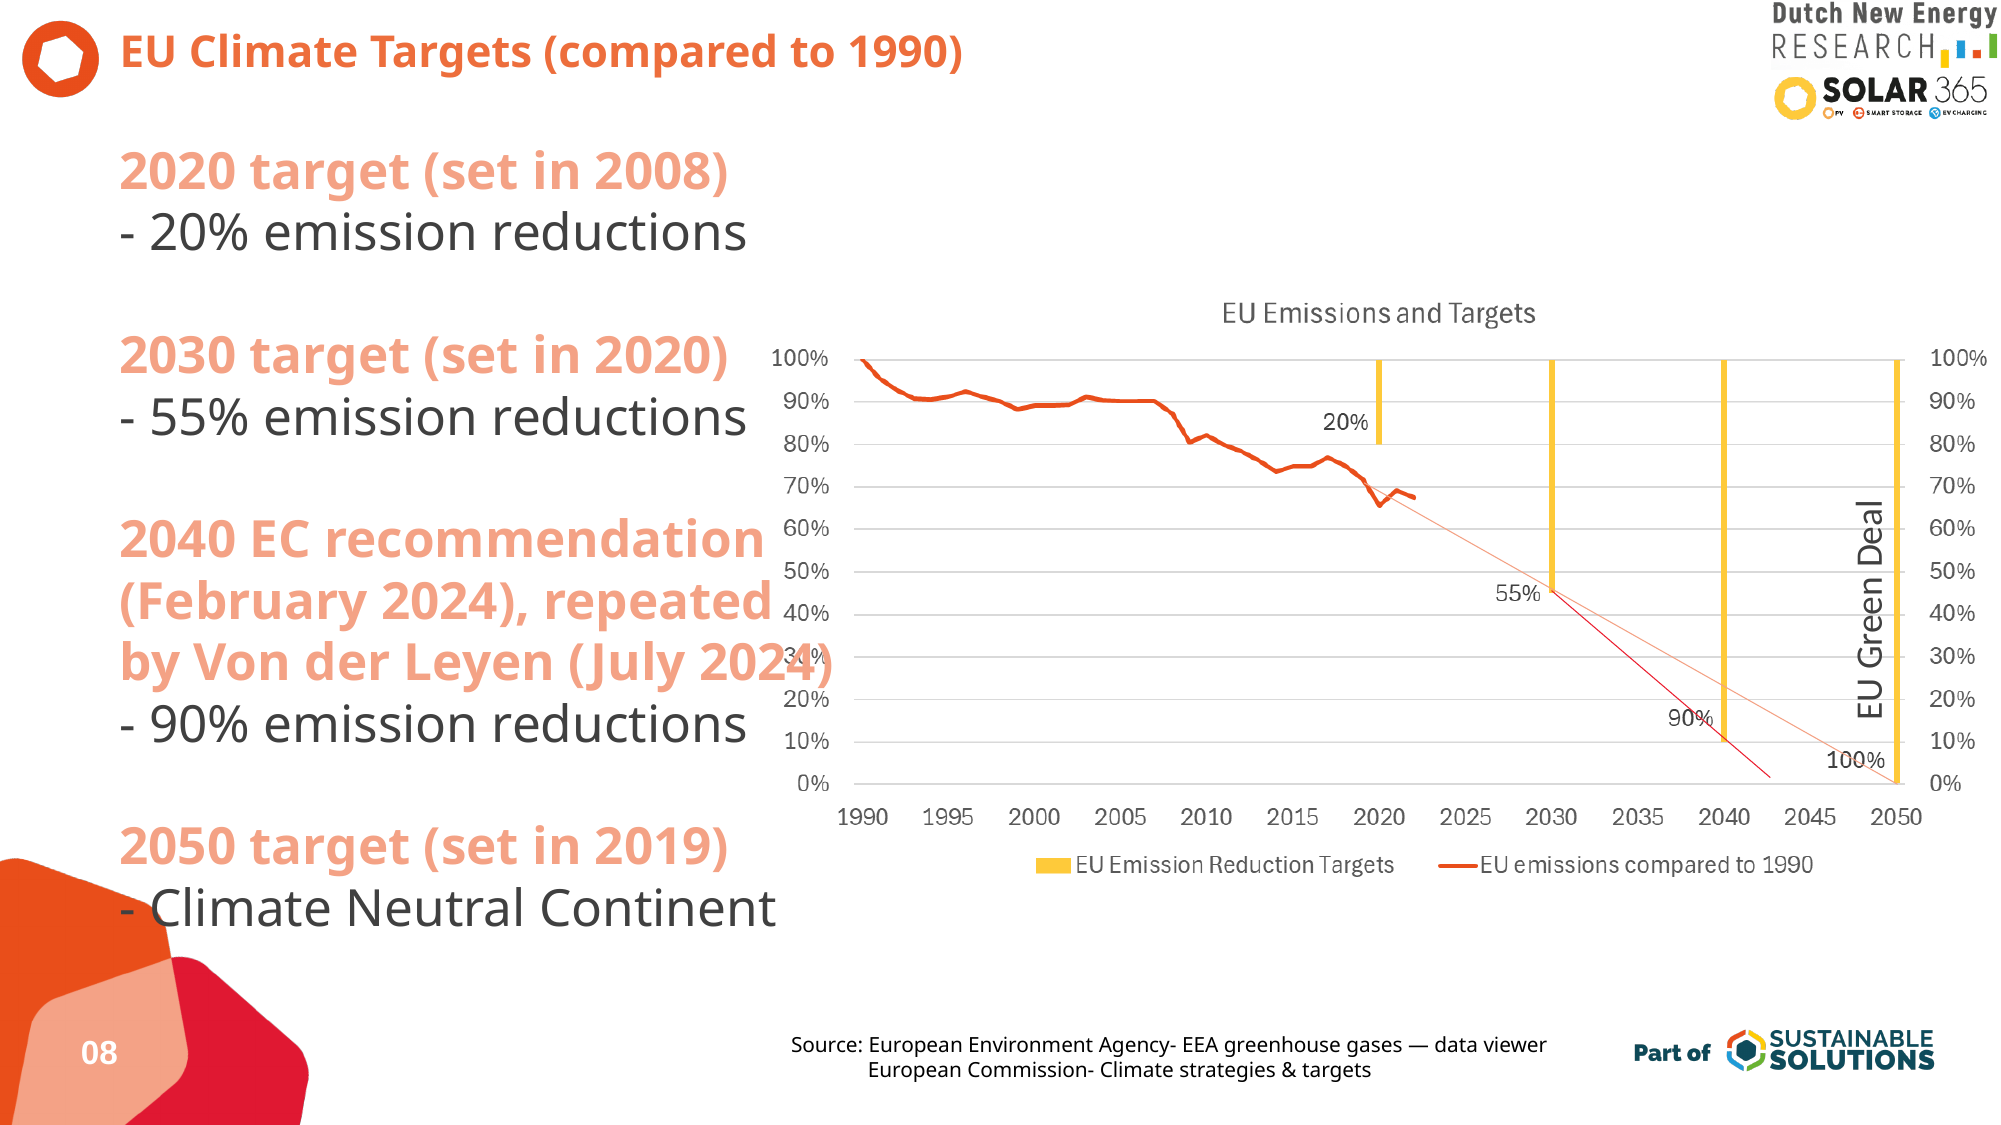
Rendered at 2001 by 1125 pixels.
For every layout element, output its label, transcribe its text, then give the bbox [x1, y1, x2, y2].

text_box Source: European Environment Agency- EEA greenhouse gases — data viewer European Commission- Climate strategies & targets [776, 1023, 1615, 1089]
picture [1771, 0, 2000, 70]
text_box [1363, 482, 1898, 785]
picture [1769, 72, 1992, 123]
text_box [1551, 590, 1771, 778]
picture [19, 16, 105, 103]
text_box EU Climate Targets (compared to 1990) 2020 target (set in 2008) - 20% emission reductions 2030 target (set in 2020) - 55% emission reductions 2040 EC recommendation (February 2024), repeated by Von der Leyen (July 2024) - 90% emission reductions 2050 target (set in 2019) - Climate Neutral Continent [104, 16, 1539, 954]
picture [757, 279, 2000, 898]
picture [1615, 1002, 1959, 1101]
picture [0, 843, 346, 1125]
